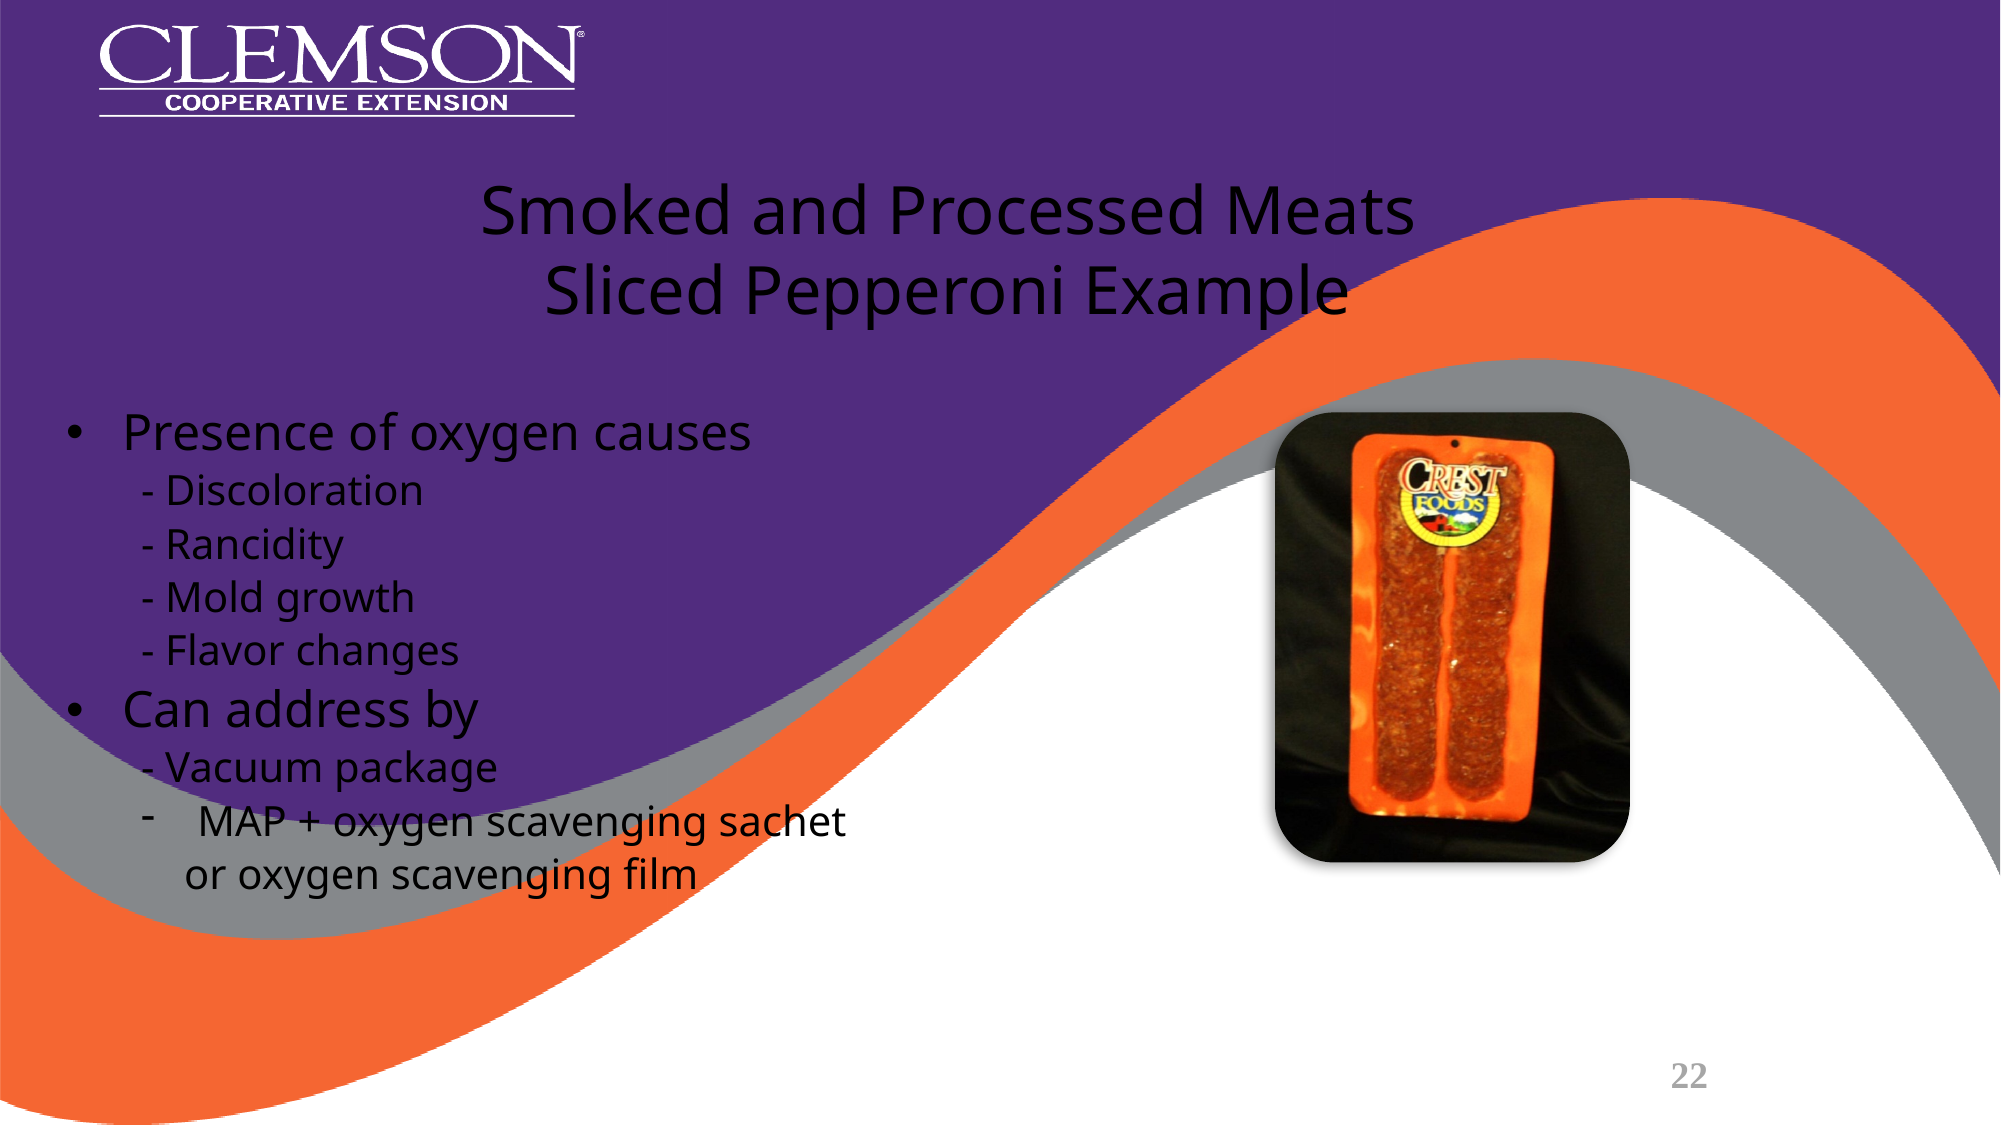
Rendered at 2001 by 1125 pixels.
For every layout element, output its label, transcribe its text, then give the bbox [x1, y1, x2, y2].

title Smoked and Processed Meats Sliced Pepperoni Example [354, 187, 1543, 308]
picture [0, 0, 2001, 1125]
text_box 22 [1578, 1043, 1723, 1104]
list Presence of oxygen causes - Discoloration - Rancidity - Mold growth - Flavor changes Can address by - Vacuum package MAP + oxygen scavenging sachet or oxygen scavenging film [50, 399, 1951, 1076]
